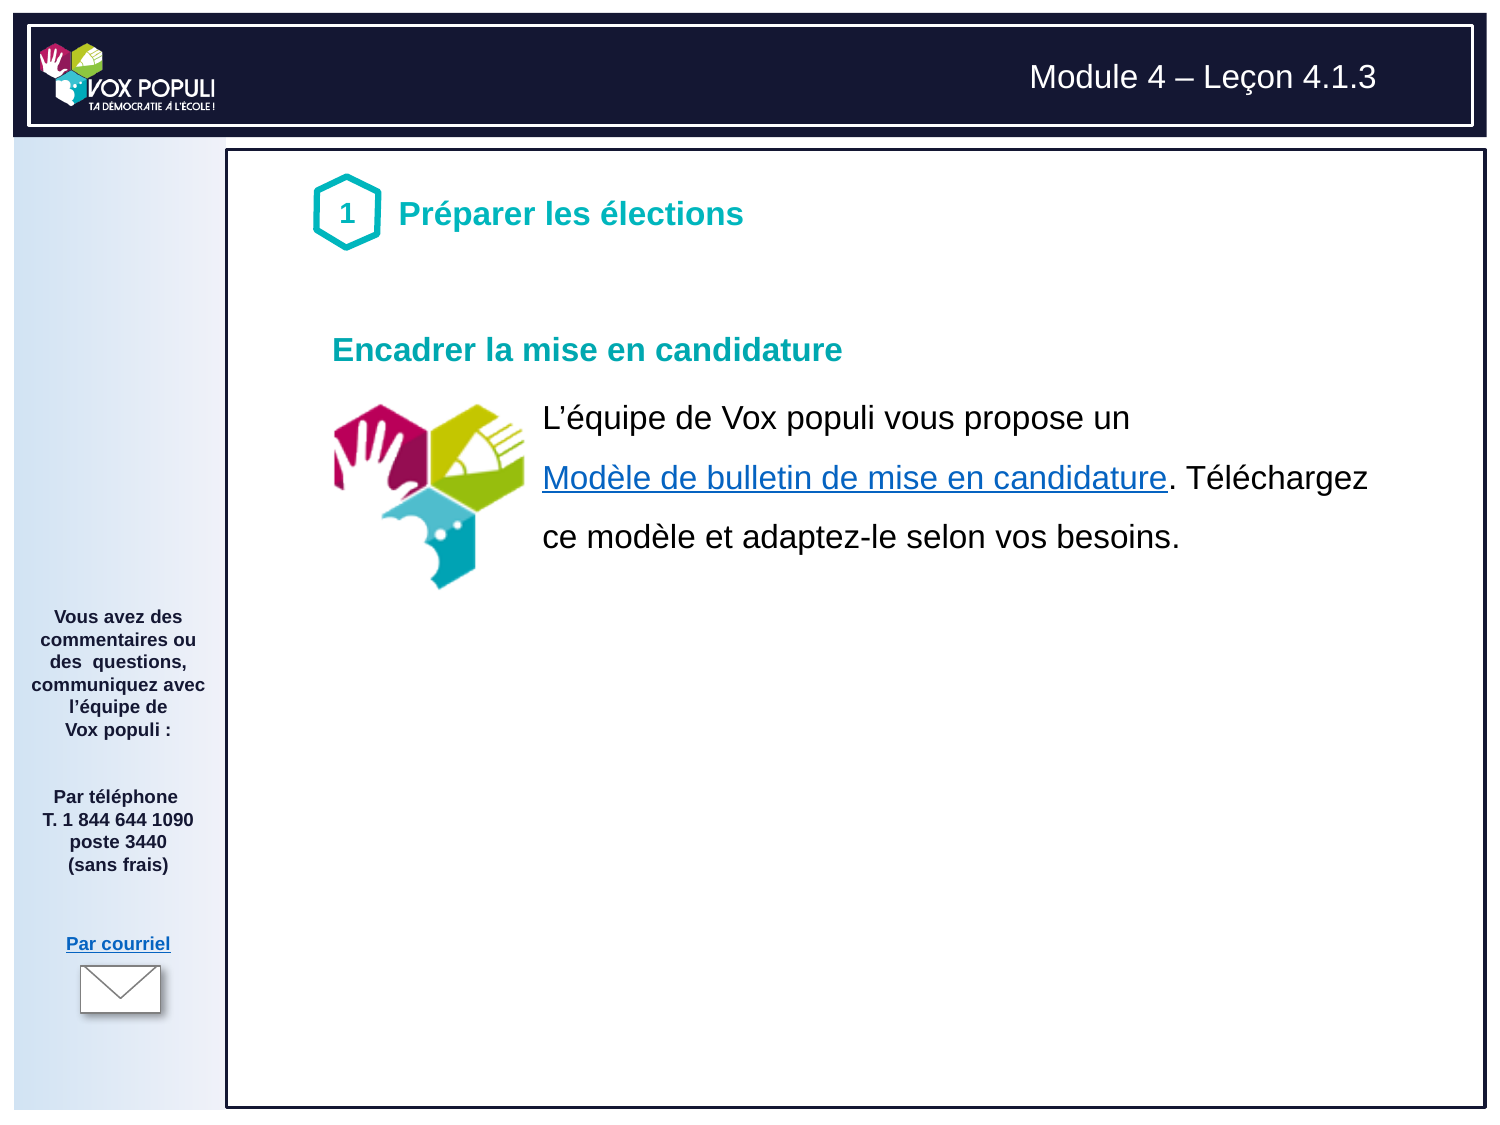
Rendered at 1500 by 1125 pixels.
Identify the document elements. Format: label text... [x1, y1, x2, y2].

title Encadrer la mise en candidature [317, 300, 1395, 378]
text_box L’équipe de Vox populi vous propose un Modèle de bulletin de mise en candidature. Téléchargez ce modèle et adaptez-le selon vos besoins. [527, 368, 1418, 502]
picture [39, 42, 215, 111]
picture [293, 379, 544, 613]
